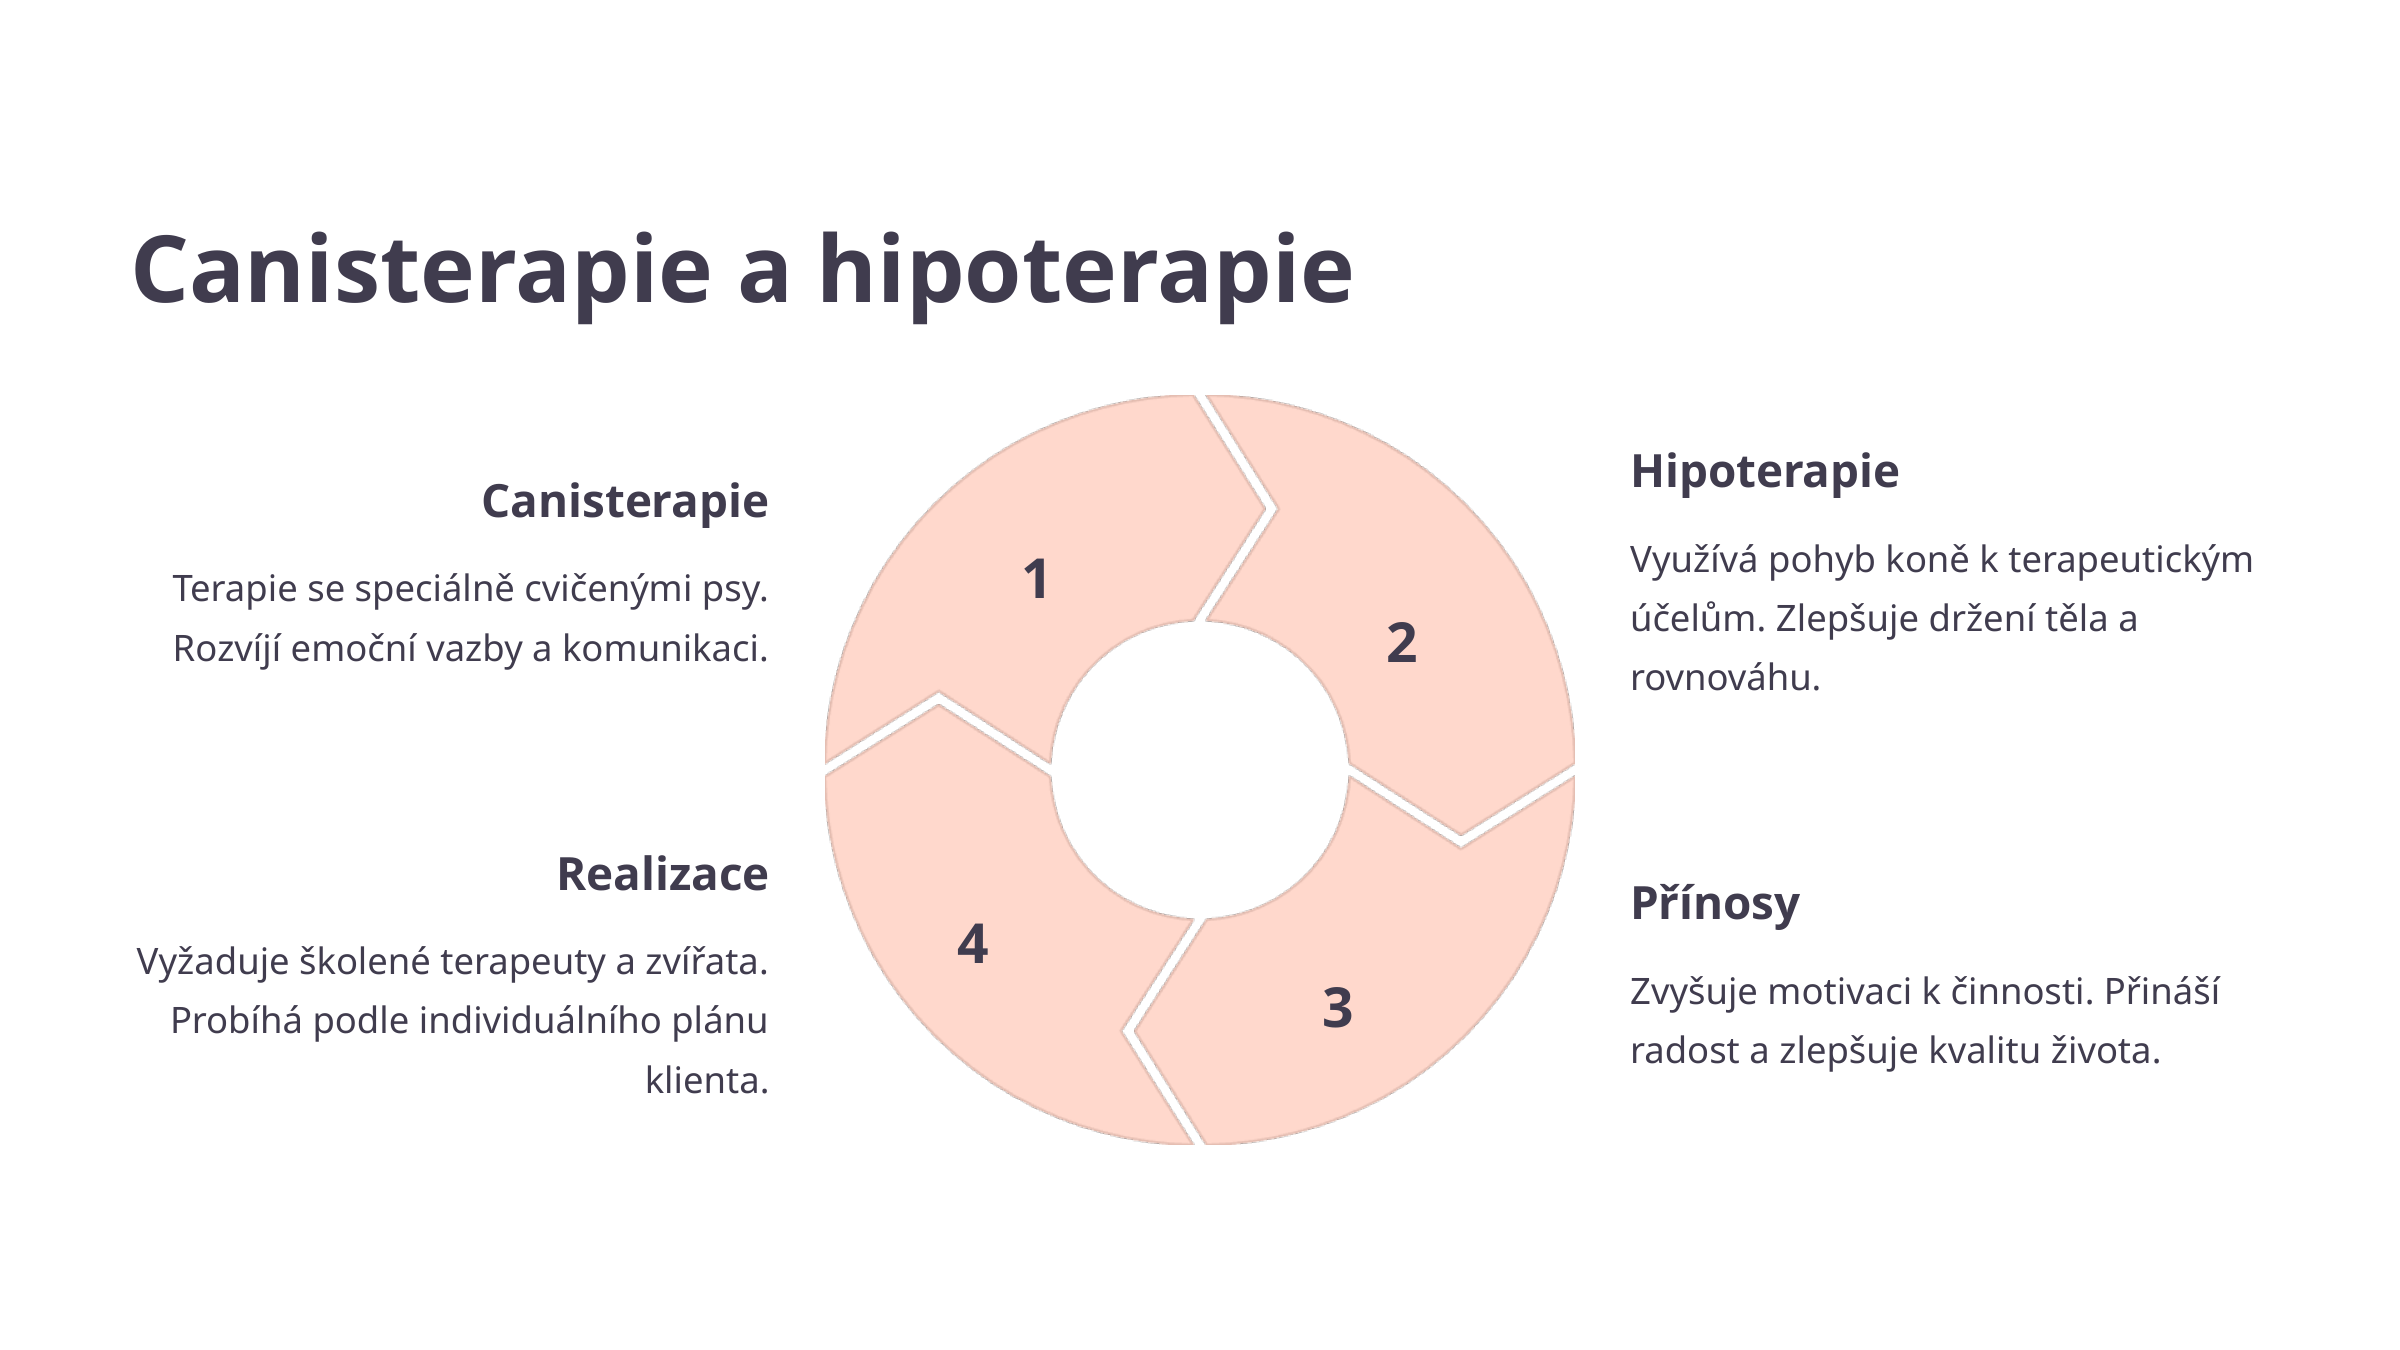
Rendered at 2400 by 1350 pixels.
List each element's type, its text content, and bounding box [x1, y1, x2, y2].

text_box Vyžaduje školené terapeuty a zvířata. Probíhá podle individuálního plánu klienta. [130, 922, 770, 1101]
text_box Využívá pohyb koně k terapeutickým účelům. Zlepšuje držení těla a rovnováhu. [1630, 520, 2270, 699]
text_box Zvyšuje motivaci k činnosti. Přináší radost a zlepšuje kvalitu života. [1630, 952, 2270, 1072]
picture [825, 395, 1575, 1145]
text_box Terapie se speciálně cvičenými psy. Rozvíjí emoční vazby a komunikaci. [130, 549, 770, 669]
text_box Canisterapie a hipoterapie [130, 205, 1329, 322]
text_box Přínosy [1630, 871, 2096, 930]
text_box Realizace [304, 841, 770, 900]
text_box Hipoterapie [1630, 439, 2096, 498]
text_box Canisterapie [304, 469, 770, 528]
